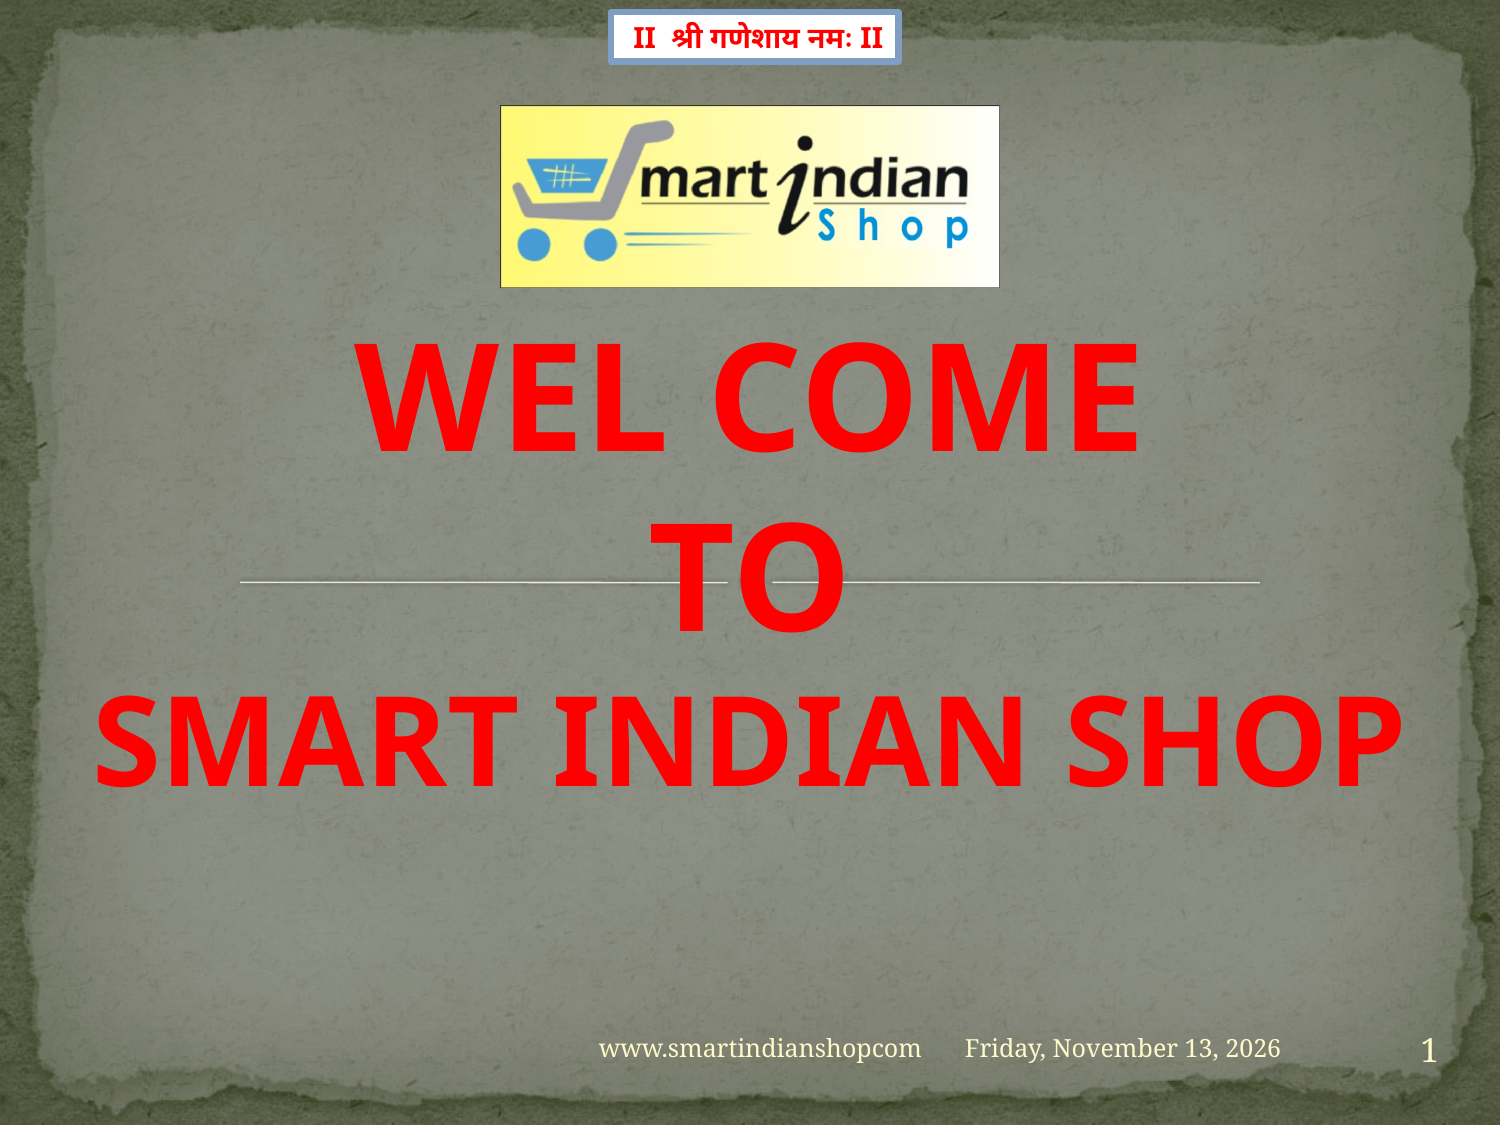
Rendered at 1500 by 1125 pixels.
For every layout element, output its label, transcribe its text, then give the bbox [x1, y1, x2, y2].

picture [500, 105, 1000, 288]
footer www.smartindianshopcom [350, 1017, 938, 1081]
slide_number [950, 1017, 1375, 1081]
slide_number 1 [1379, 1014, 1480, 1089]
text_box WEL COME TO SMART INDIAN SHOP [0, 0, 1500, 1125]
text_box II श्री गणेशाय नमः II [608, 9, 902, 65]
